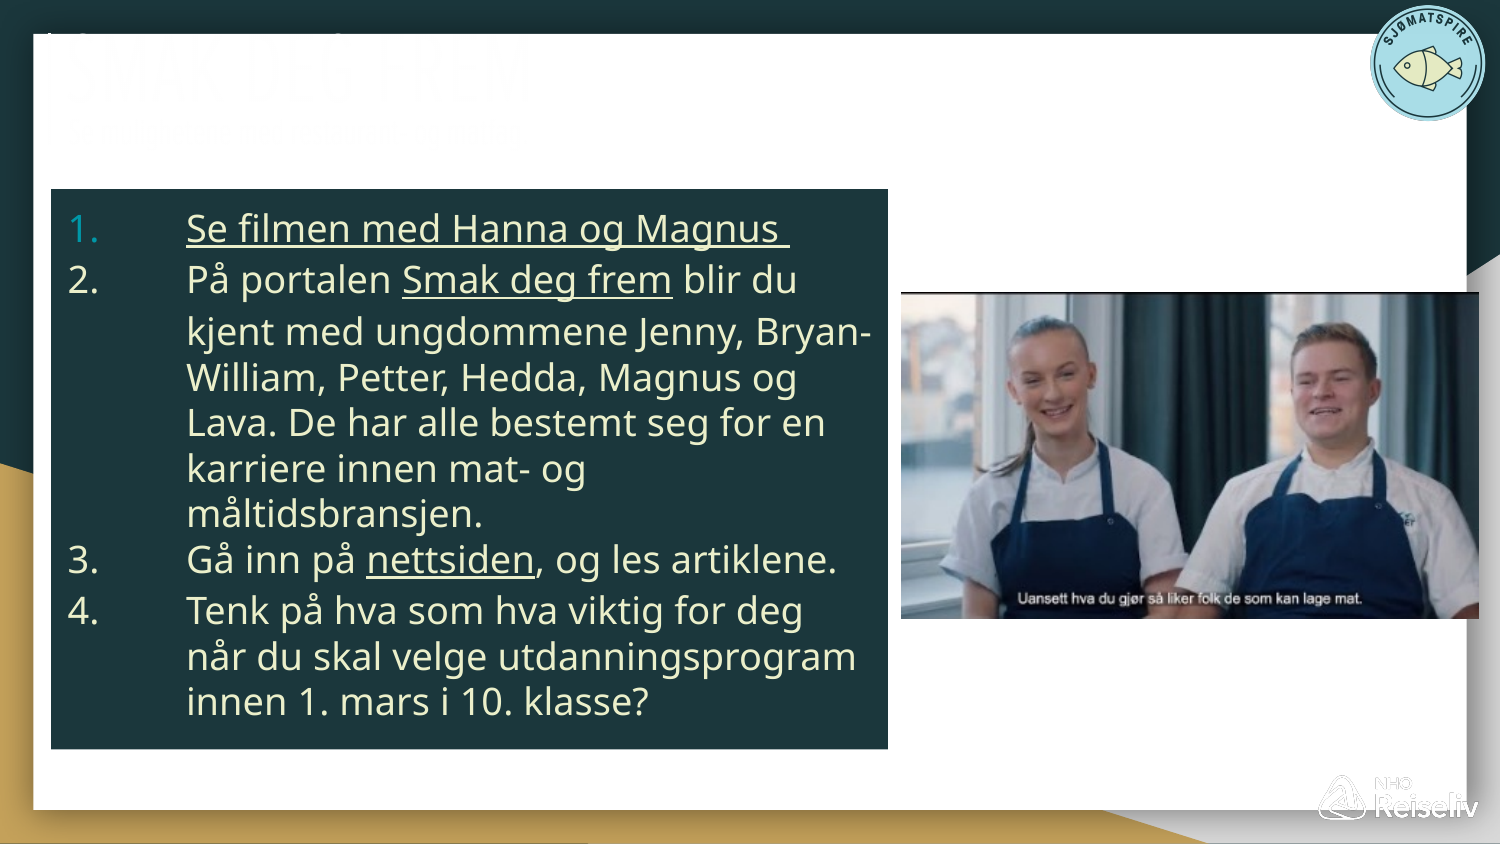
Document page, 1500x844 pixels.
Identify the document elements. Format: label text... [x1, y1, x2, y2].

list Se filmen med Hanna og Magnus På portalen Smak deg frem blir du kjent med ungdommene Jenny, Bryan-William, Petter, Hedda, Magnus og Lava. De har alle bestemt seg for en karriere innen mat- og måltidsbransjen. Gå inn på nettsiden, og les artiklene. Tenk på hva som hva viktig for deg når du skal velge utdanningsprogram innen 1. mars i 10. klasse? [51, 189, 888, 750]
picture [1352, 0, 1500, 137]
picture [14, 33, 563, 240]
picture [901, 292, 1479, 619]
picture [1317, 774, 1479, 820]
